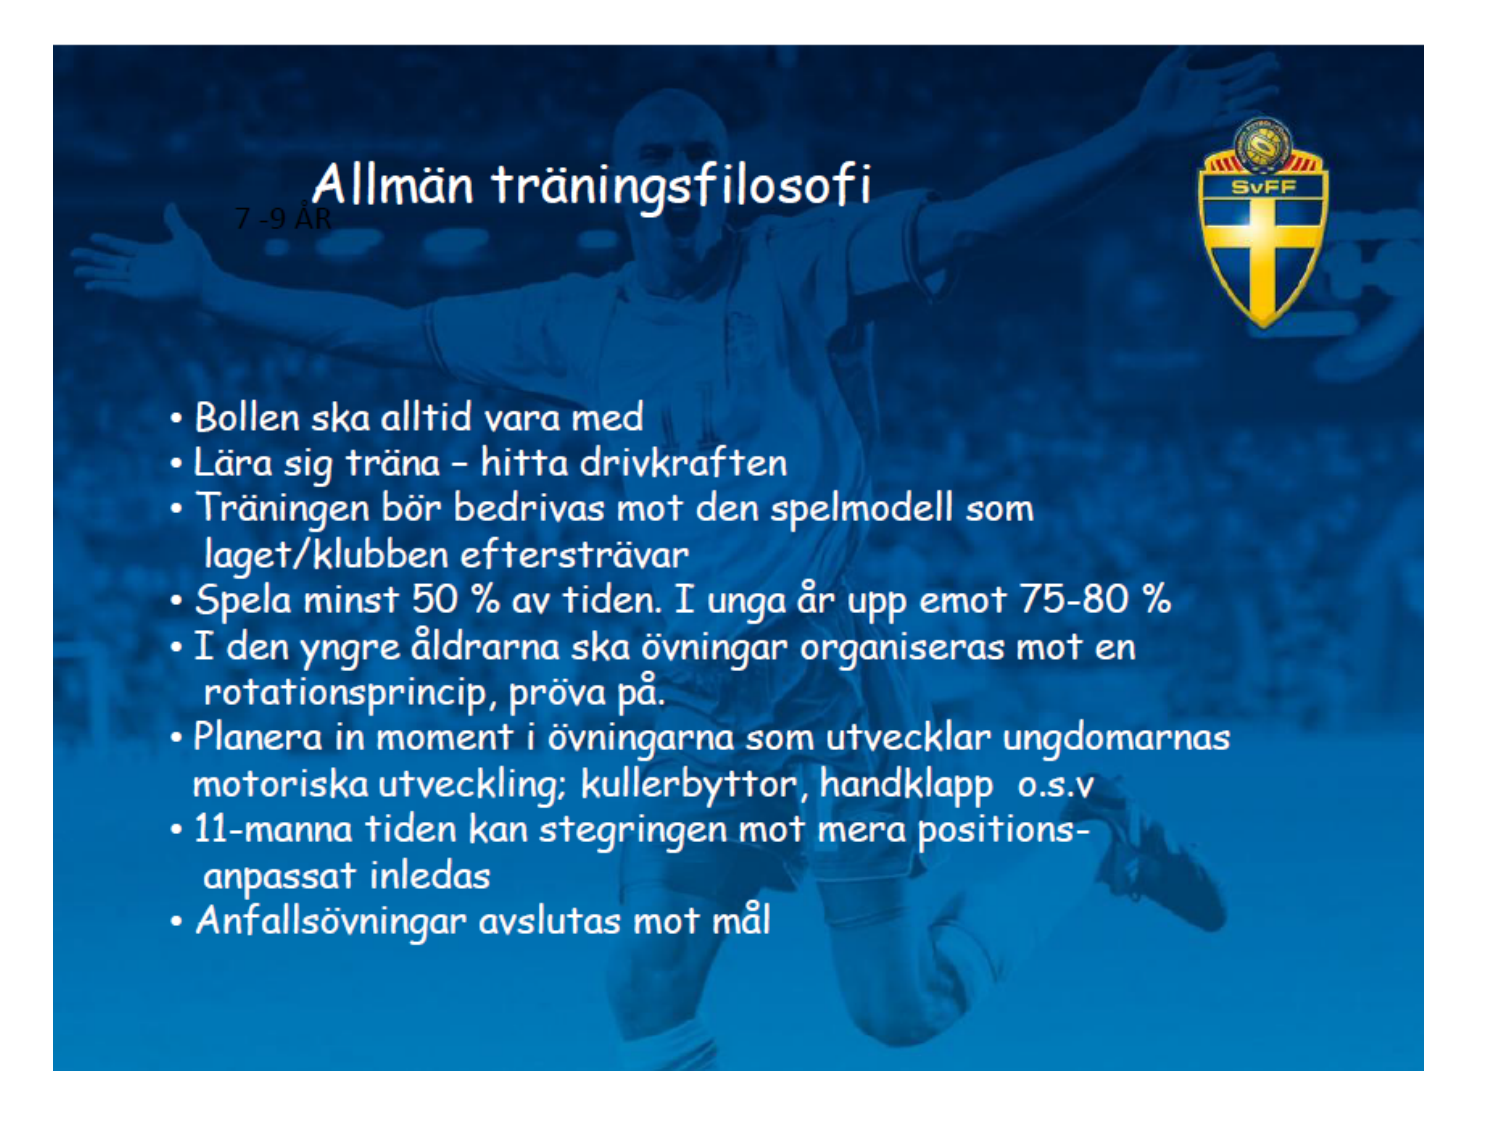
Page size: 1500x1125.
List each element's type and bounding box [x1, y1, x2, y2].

list [52, 42, 1424, 1071]
